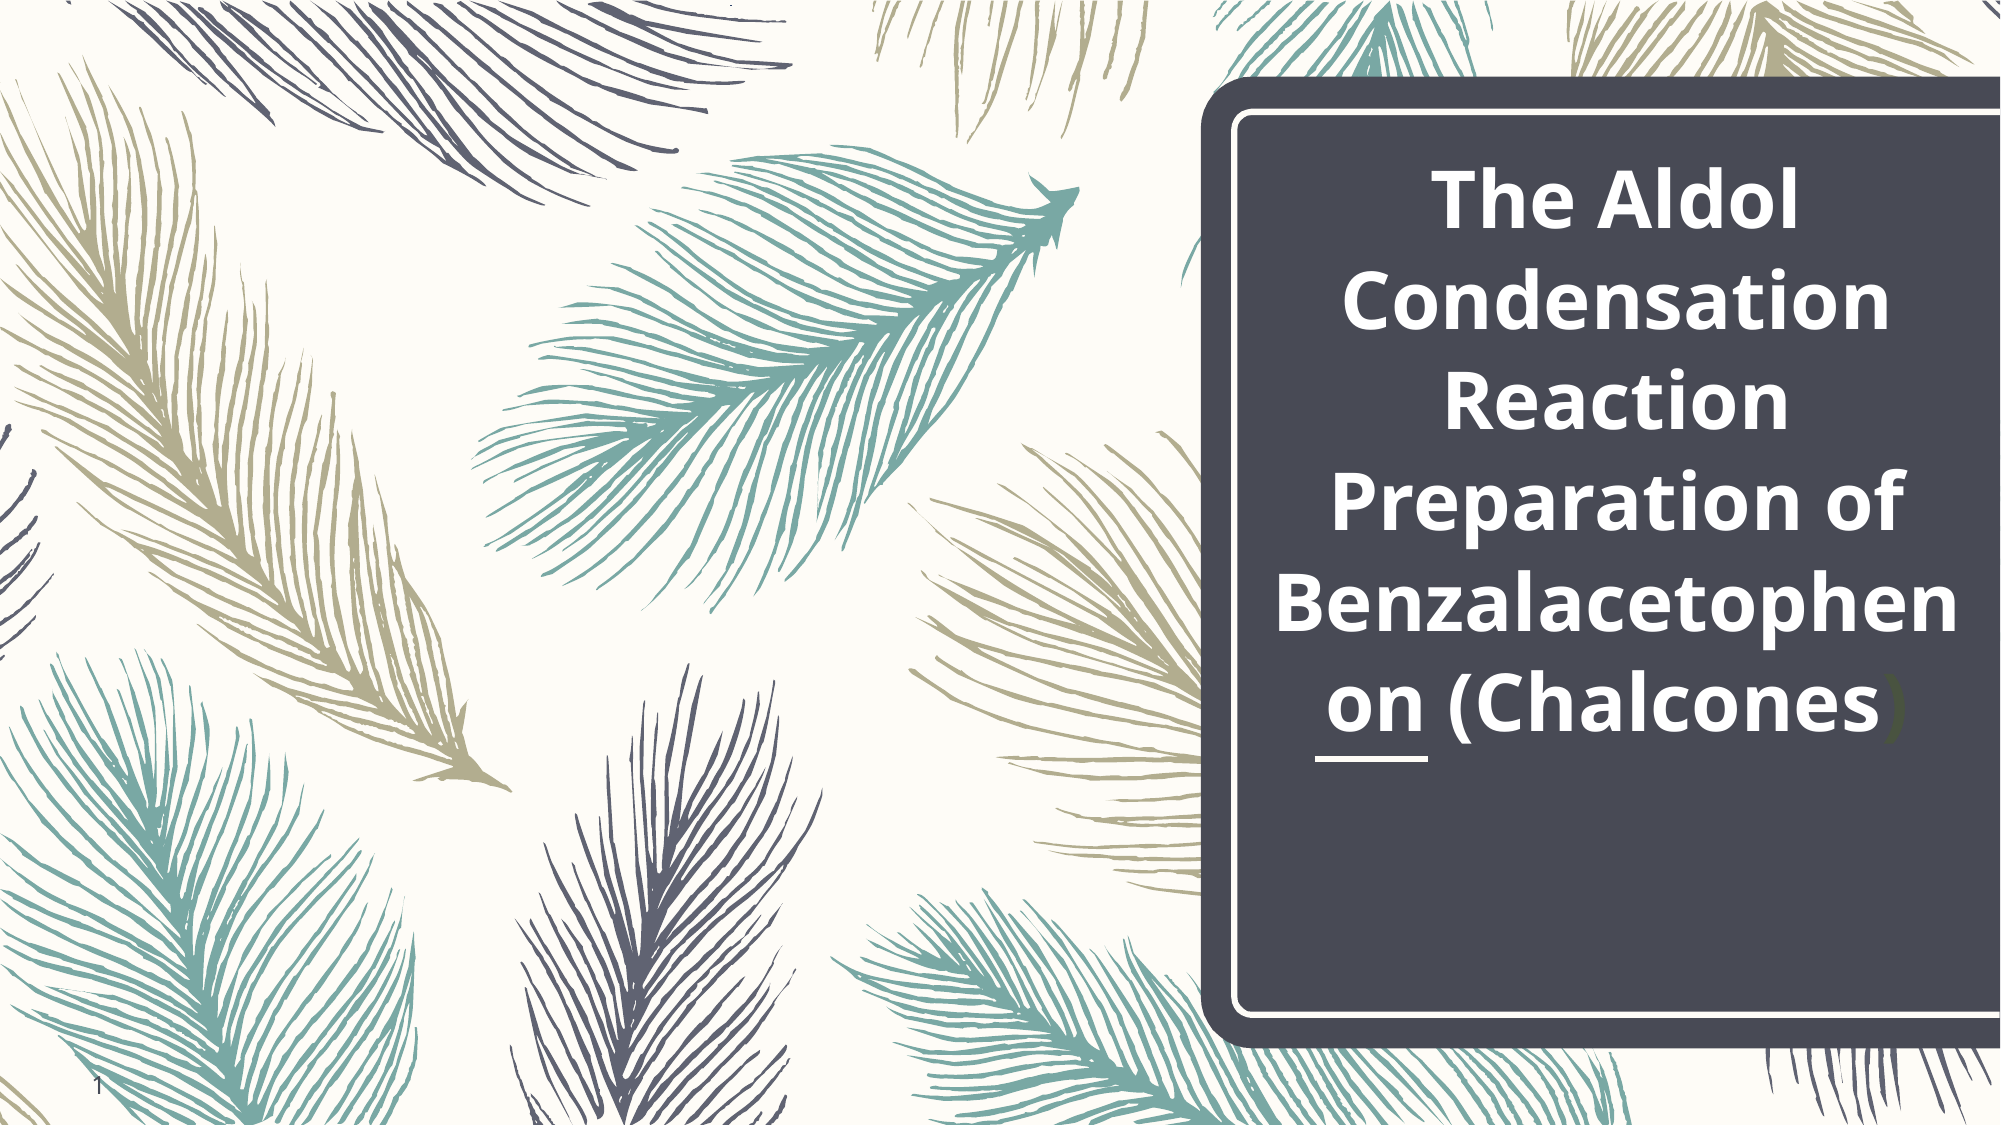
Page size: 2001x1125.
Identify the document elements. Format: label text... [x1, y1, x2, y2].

title The Aldol Condensation Reaction Preparation of Benzalacetophenon (Chalcones) [1250, 136, 1983, 993]
slide_number 1 [76, 1056, 529, 1117]
